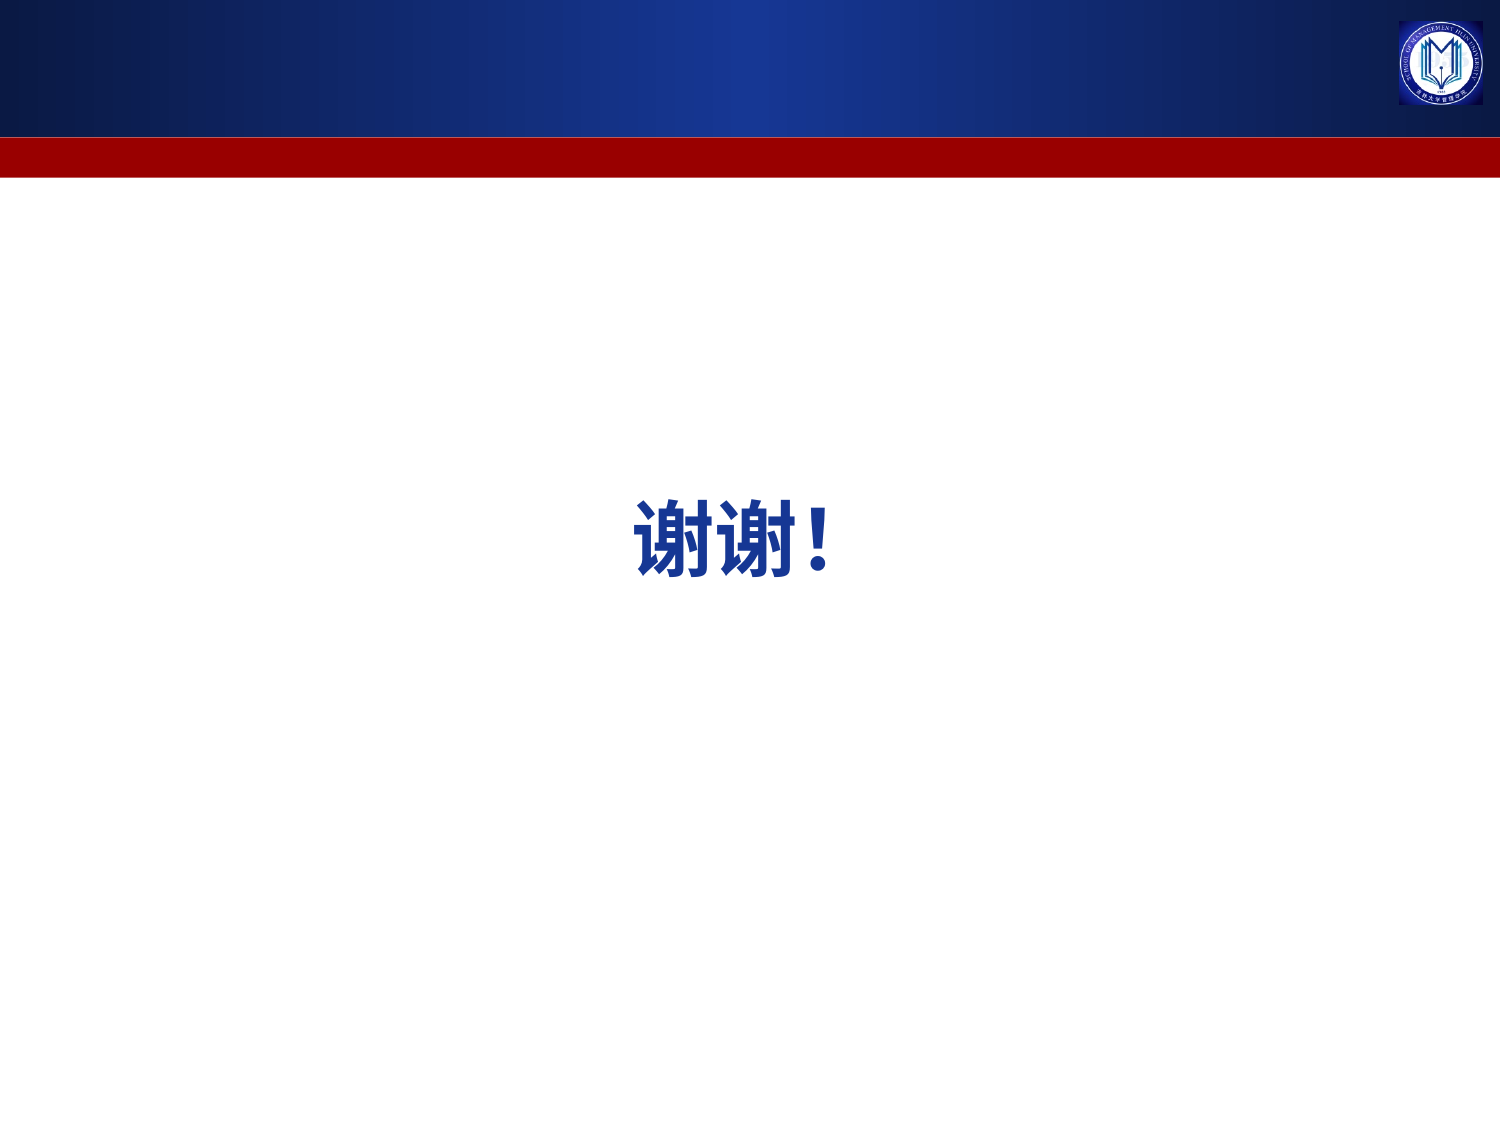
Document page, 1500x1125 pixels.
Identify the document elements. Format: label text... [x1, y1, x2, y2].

picture [1399, 21, 1483, 105]
text_box 谢谢！ [383, 479, 1128, 595]
